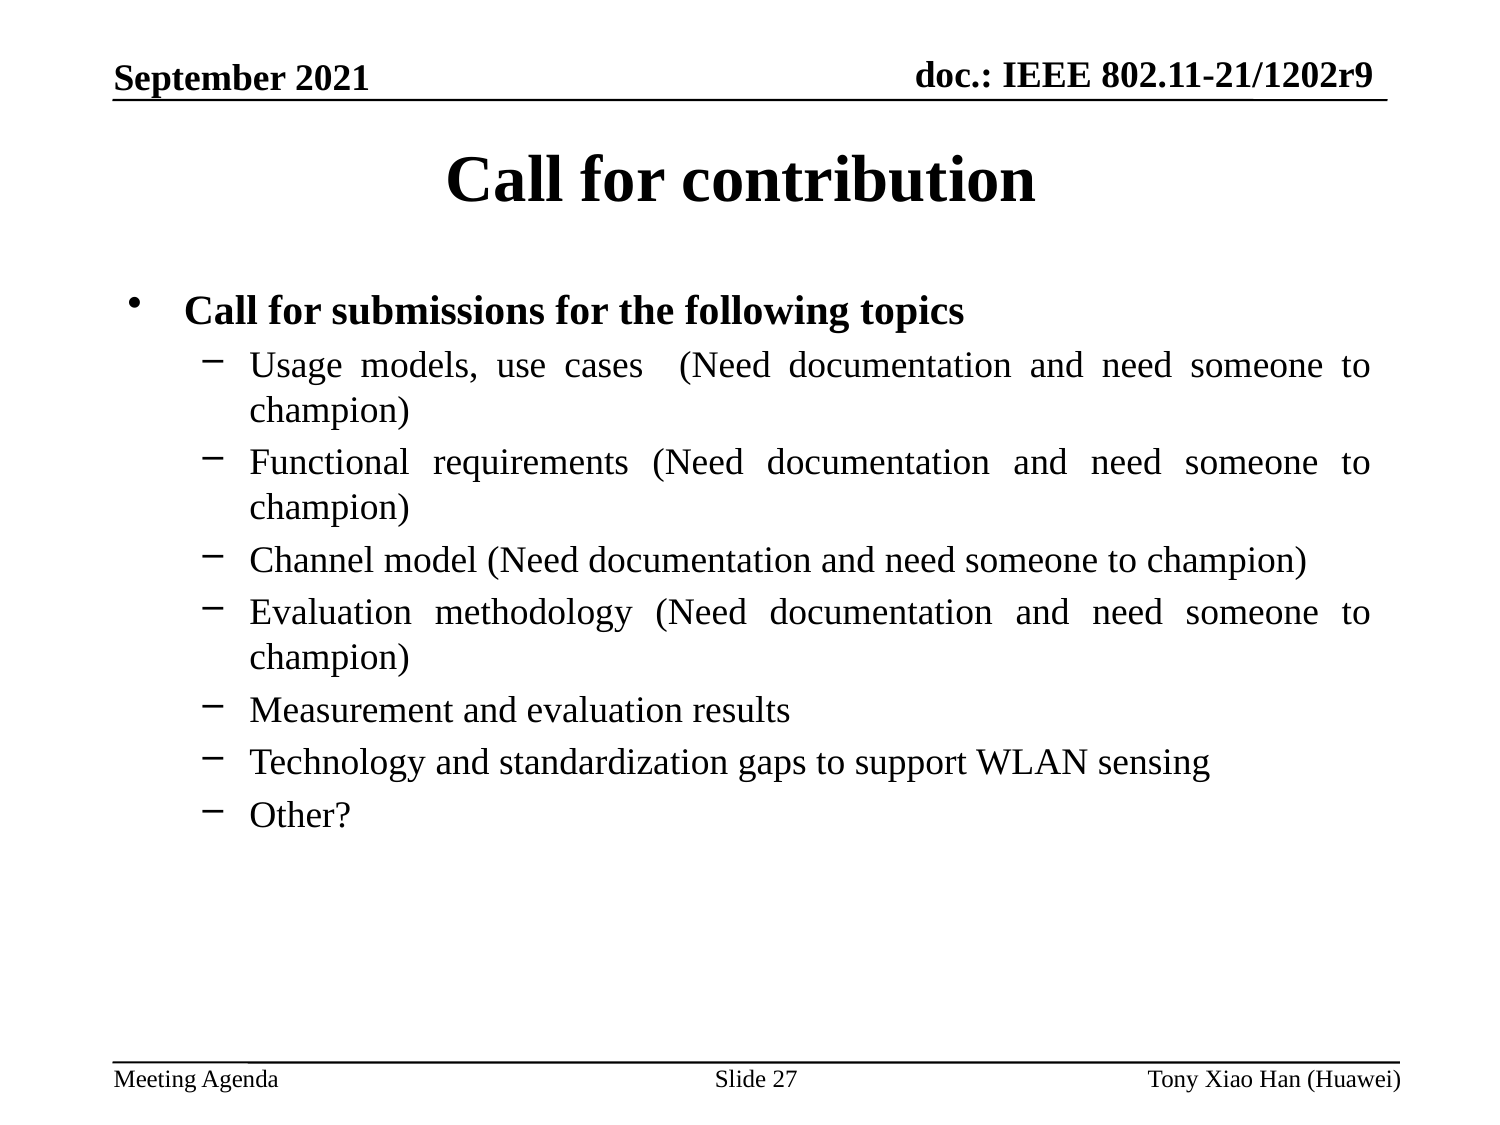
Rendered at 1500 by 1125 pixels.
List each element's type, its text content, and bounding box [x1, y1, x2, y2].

text_box Call for submissions for the following topics Usage models, use cases (Need documentation and need someone to champion) Functional requirements (Need documentation and need someone to champion) Channel model (Need documentation and need someone to champion) Evaluation methodology (Need documentation and need someone to champion) Measurement and evaluation results Technology and standardization gaps to support WLAN sensing Other? [112, 275, 1388, 1050]
slide_number Slide 27 [712, 1061, 800, 1093]
text_box Call for contribution [112, 87, 1388, 263]
footer Tony Xiao Han (Huawei) [999, 1061, 1402, 1093]
